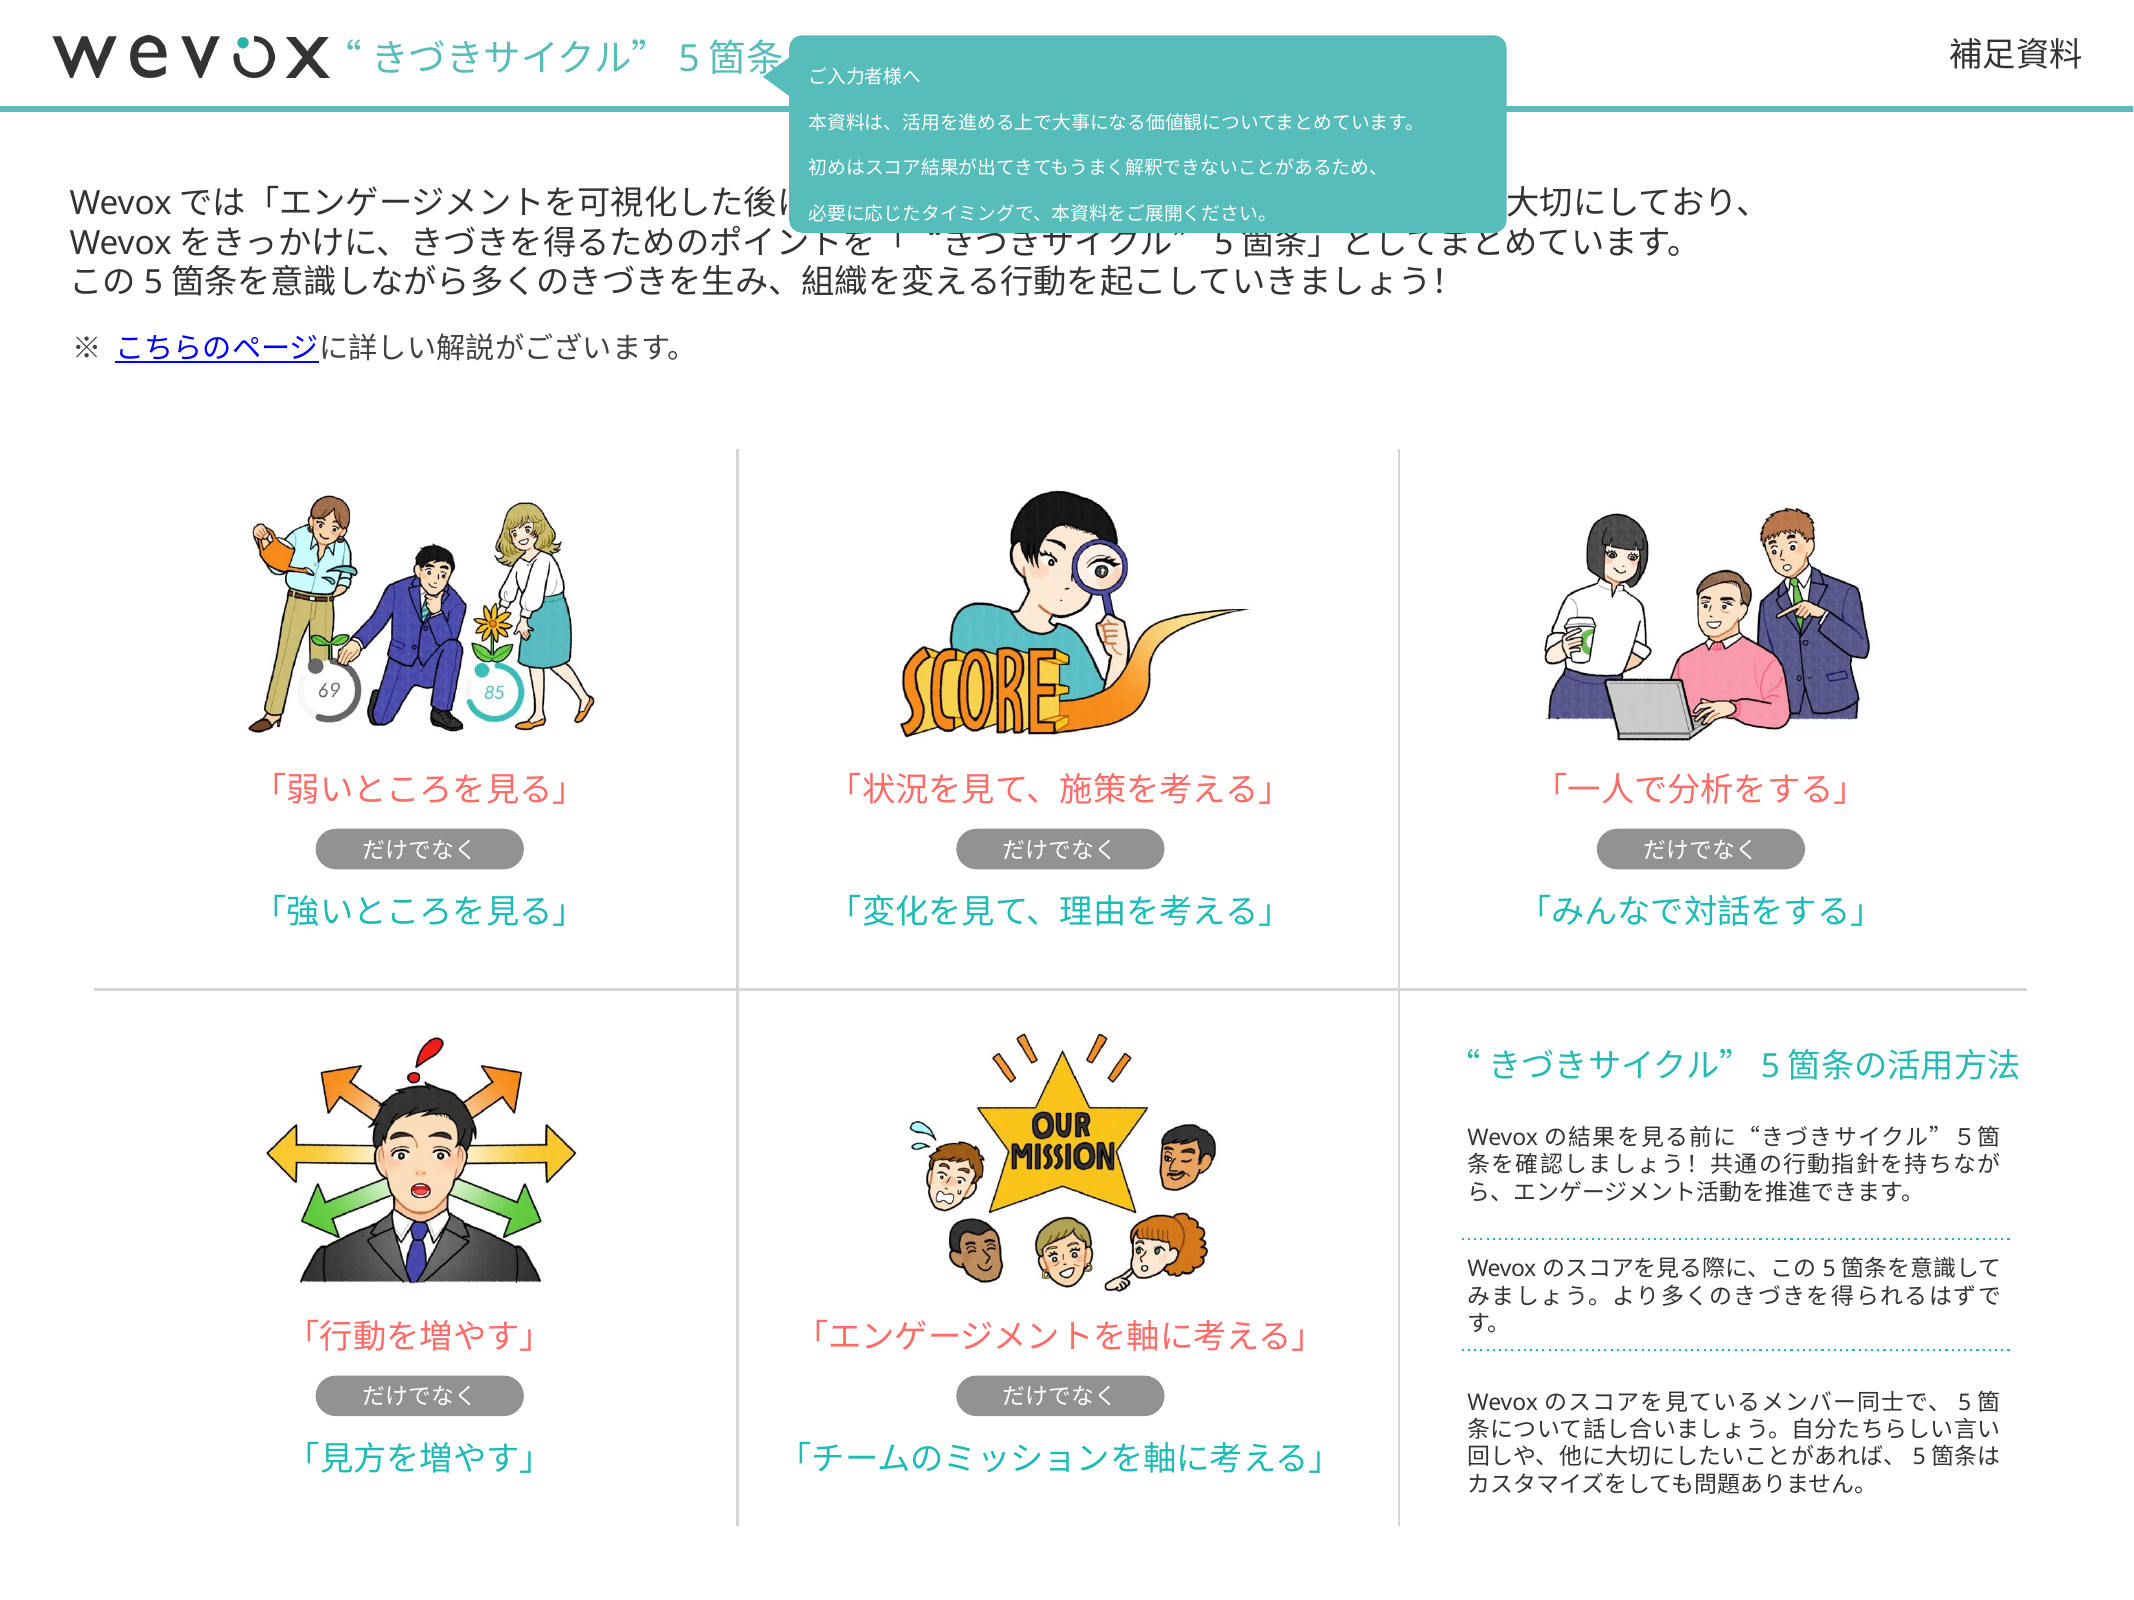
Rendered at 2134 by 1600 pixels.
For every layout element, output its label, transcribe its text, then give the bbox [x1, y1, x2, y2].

text_box ご入力者様へ 本資料は、活用を進める上で大事になる価値観についてまとめています。 初めはスコア結果が出てきてもうまく解釈できないことがあるため、 必要に応じたタイミングで、本資料をご展開ください。 [762, 35, 1507, 233]
picture [52, 35, 330, 78]
text_box 「行動を増やす」 [278, 1317, 562, 1364]
text_box “きづきサイクル”5箇条 [316, 26, 793, 88]
text_box [1596, 828, 1635, 870]
picture [213, 1006, 626, 1317]
text_box 「みんなで対話をする」 [1509, 881, 1893, 939]
text_box 「弱いところを見る」 [245, 766, 595, 817]
text_box 「一人で分析をする」 [1526, 766, 1876, 817]
text_box だけでなく [353, 827, 486, 872]
text_box 「強いところを見る」 [245, 881, 595, 939]
text_box Wevoxでは「エンゲージメントを可視化した後に“きづく”ことで、次の行動に繋げること」を大切にしており、 Wevoxをきっかけに、きづきを得るためのポイントを「“きづきサイクル”5箇条」としてまとめています。 この5箇条を意識しながら多くのきづきを生み、組織を変える行動を起こしていきましょう！ [61, 172, 1929, 309]
text_box ※ こちらのページに詳しい解説がございます。 [64, 321, 706, 381]
text_box だけでなく [1635, 827, 1767, 872]
text_box Wevoxのスコアを見ているメンバー同士で、5箇条について話し合いましょう。自分たちらしい言い回しや、他に大切にしたいことがあれば、5箇条はカスタマイズをしても問題ありません。 [1458, 1378, 2009, 1506]
text_box [315, 1375, 353, 1417]
picture [1494, 455, 1908, 766]
text_box [315, 828, 353, 870]
text_box Wevoxのスコアを見る際に、この5箇条を意識してみましょう。より多くのきづきを得られるはずです。 [1458, 1245, 2009, 1345]
text_box [486, 828, 524, 870]
text_box だけでなく [353, 1373, 486, 1418]
text_box 「見方を増やす」 [278, 1428, 562, 1486]
text_box [486, 1375, 524, 1417]
picture [213, 455, 626, 766]
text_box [737, 448, 1400, 1526]
text_box “きづきサイクル”5箇条の活用方法 [1439, 1035, 2029, 1092]
text_box 補足資料 [1941, 24, 2091, 81]
text_box [1767, 828, 1806, 870]
text_box Wevoxの結果を見る前に“きづきサイクル”５箇条を確認しましょう！共通の行動指針を持ちながら、エンゲージメント活動を推進できます。 [1458, 1113, 2009, 1213]
